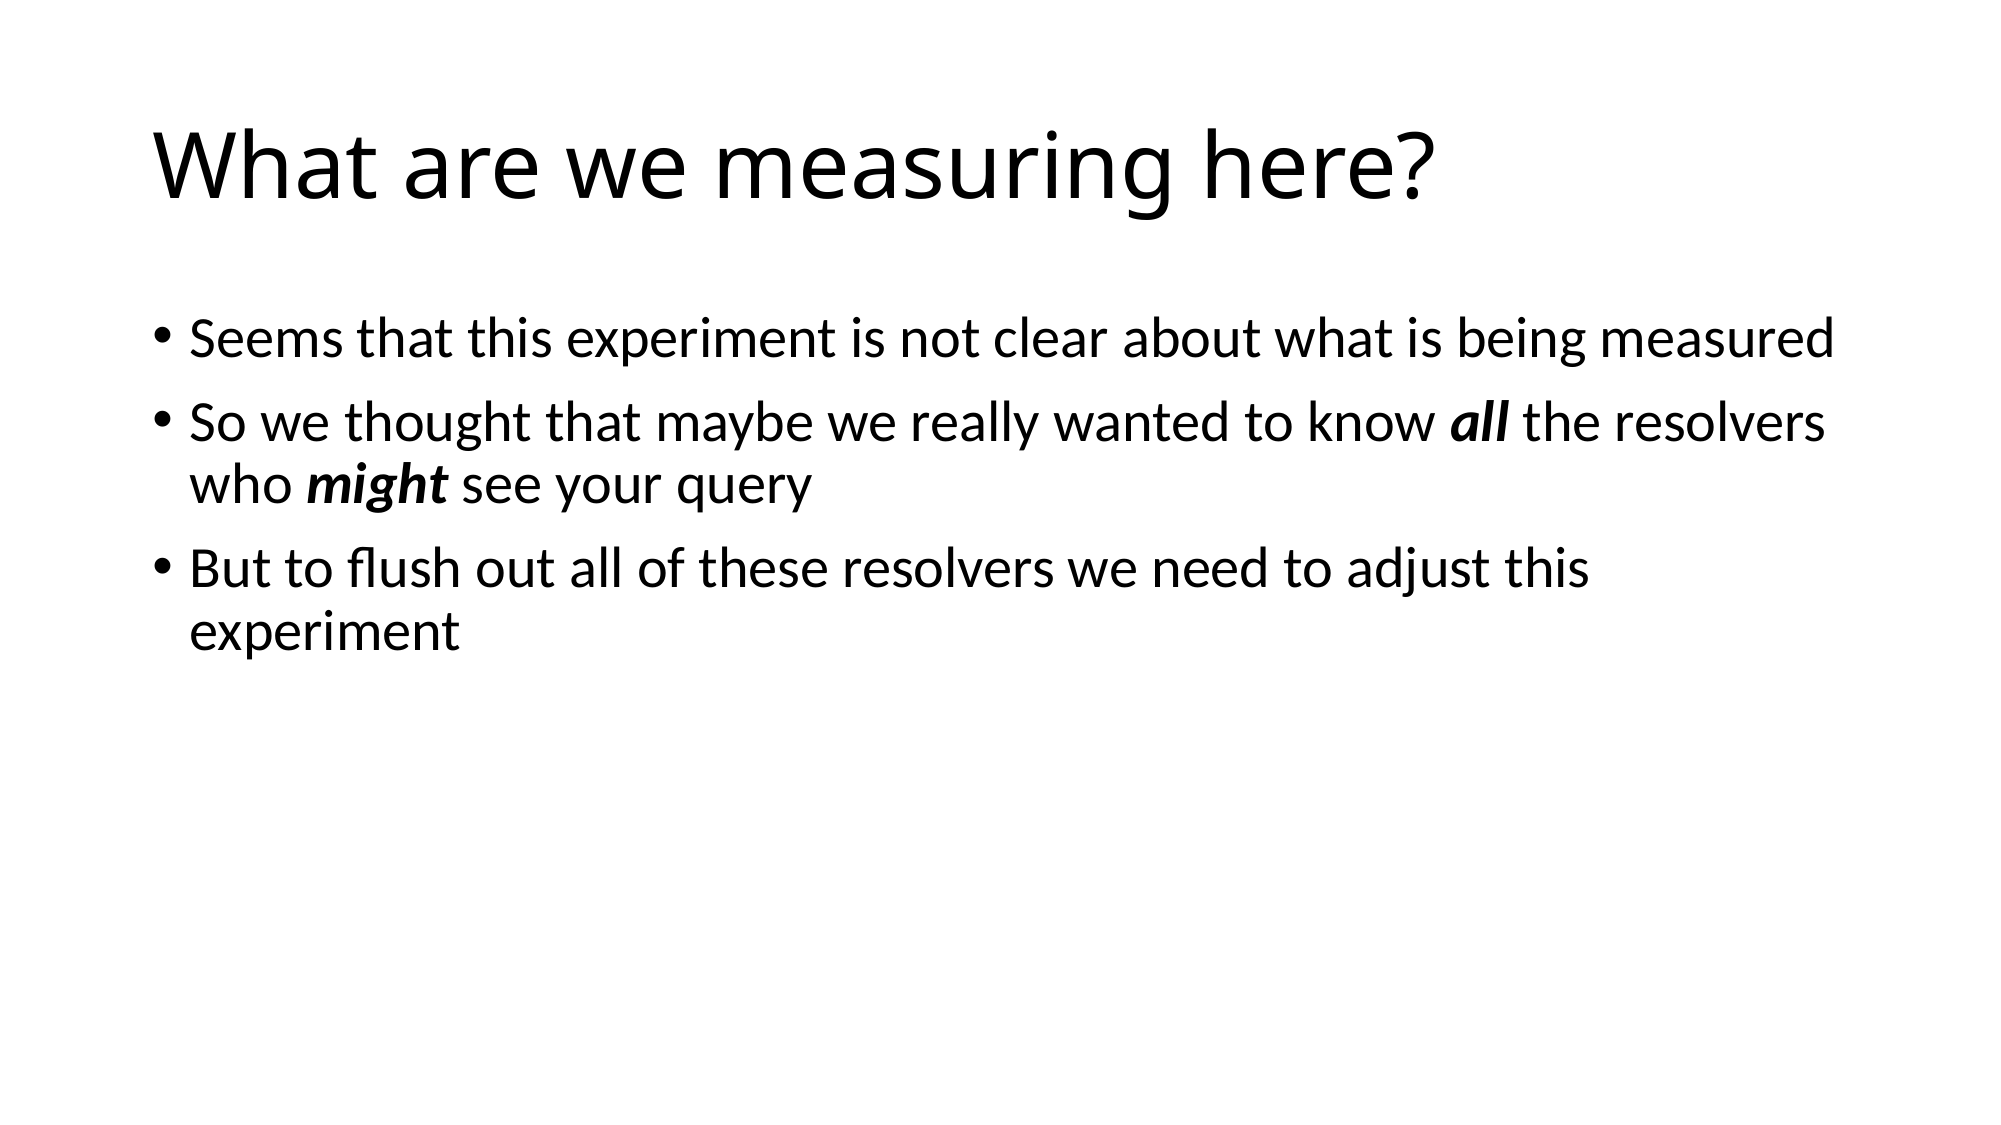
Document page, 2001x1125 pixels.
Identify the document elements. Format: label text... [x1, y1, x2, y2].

title What are we measuring here? [137, 59, 1863, 278]
list Seems that this experiment is not clear about what is being measured So we thought that maybe we really wanted to know all the resolvers who might see your query But to flush out all of these resolvers we need to adjust this experiment [137, 299, 1863, 1014]
